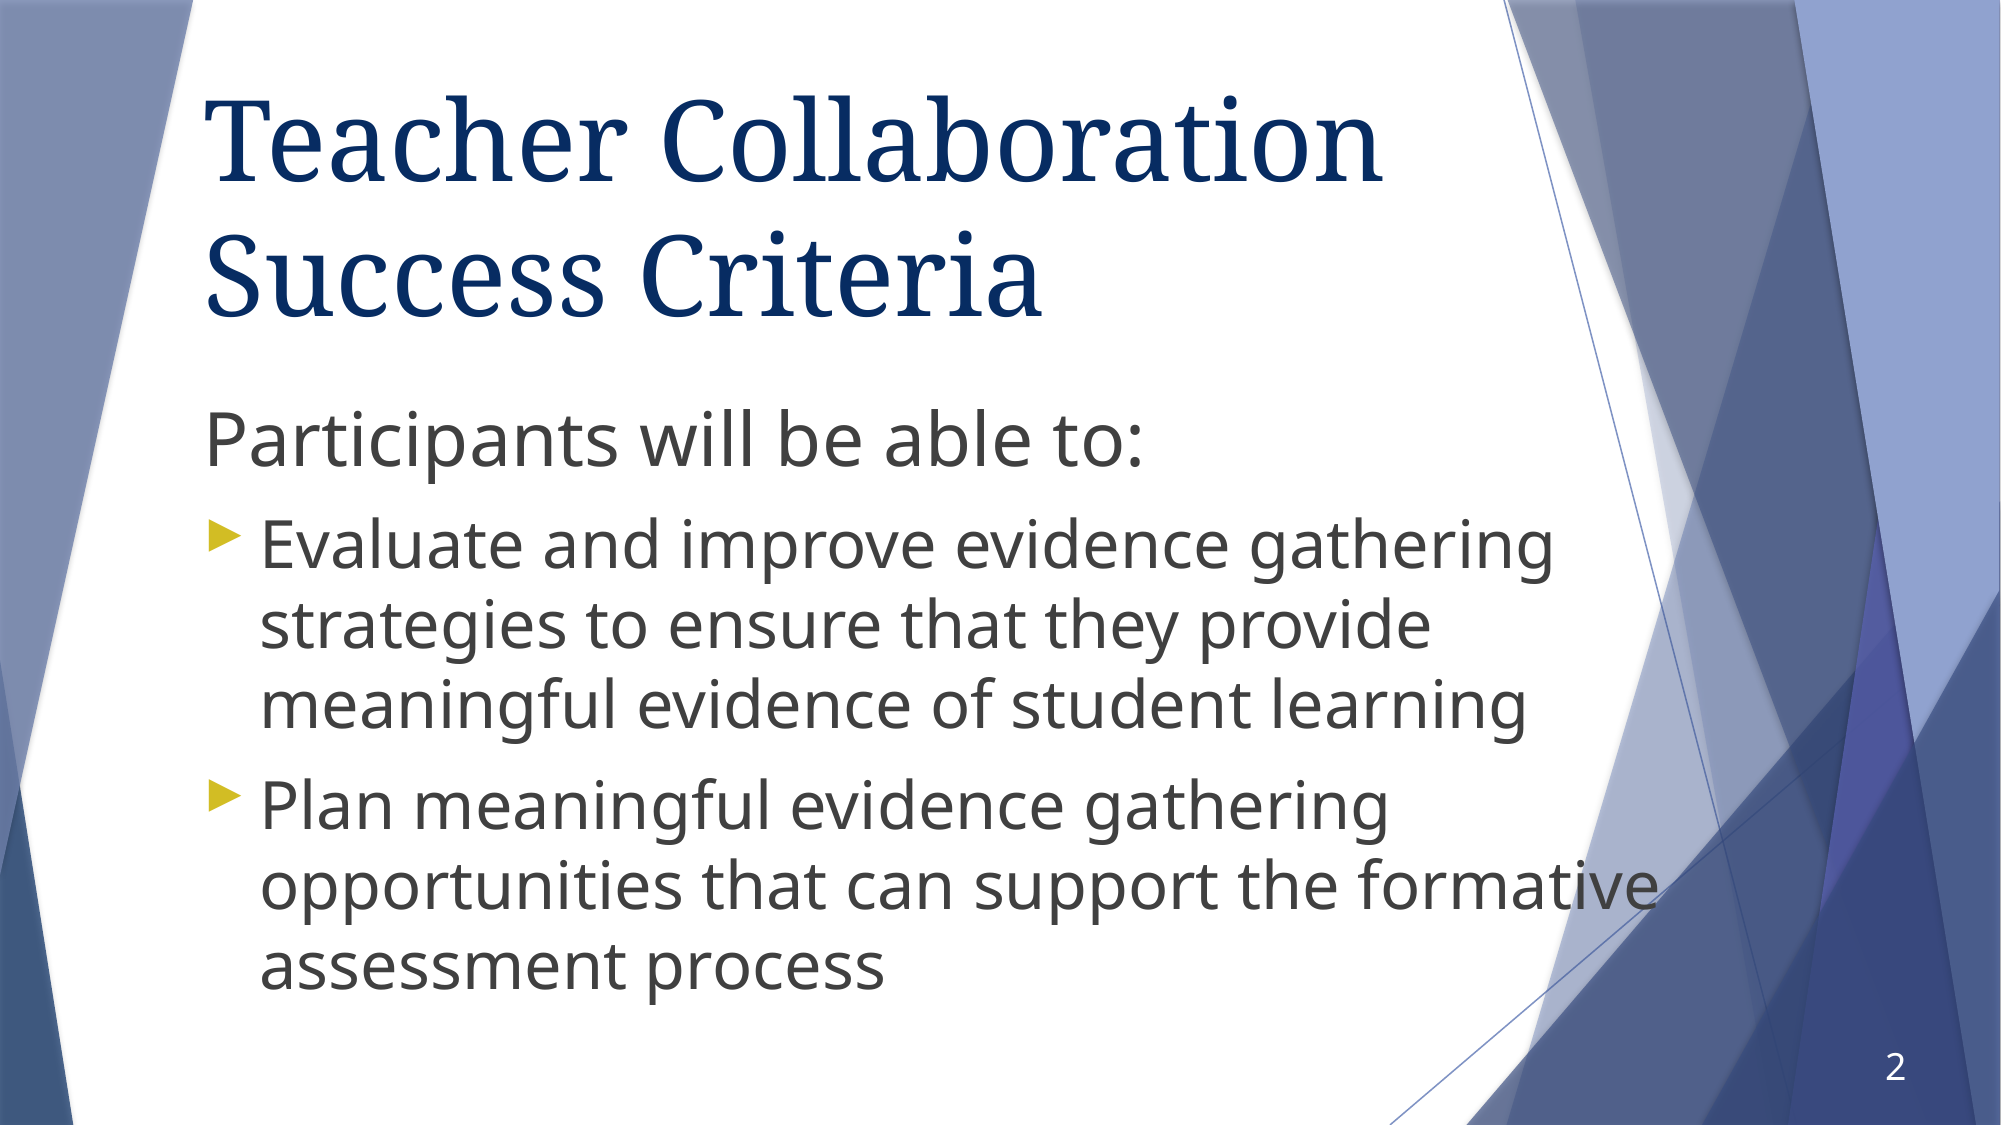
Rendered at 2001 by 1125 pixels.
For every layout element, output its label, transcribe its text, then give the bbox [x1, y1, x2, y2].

list Participants will be able to: Evaluate and improve evidence gathering strategies to ensure that they provide meaningful evidence of student learning Plan meaningful evidence gathering opportunities that can support the formative assessment process [188, 383, 1696, 1064]
slide_number 2 [1809, 1035, 1922, 1096]
title Teacher Collaboration Success Criteria [188, 61, 1599, 279]
